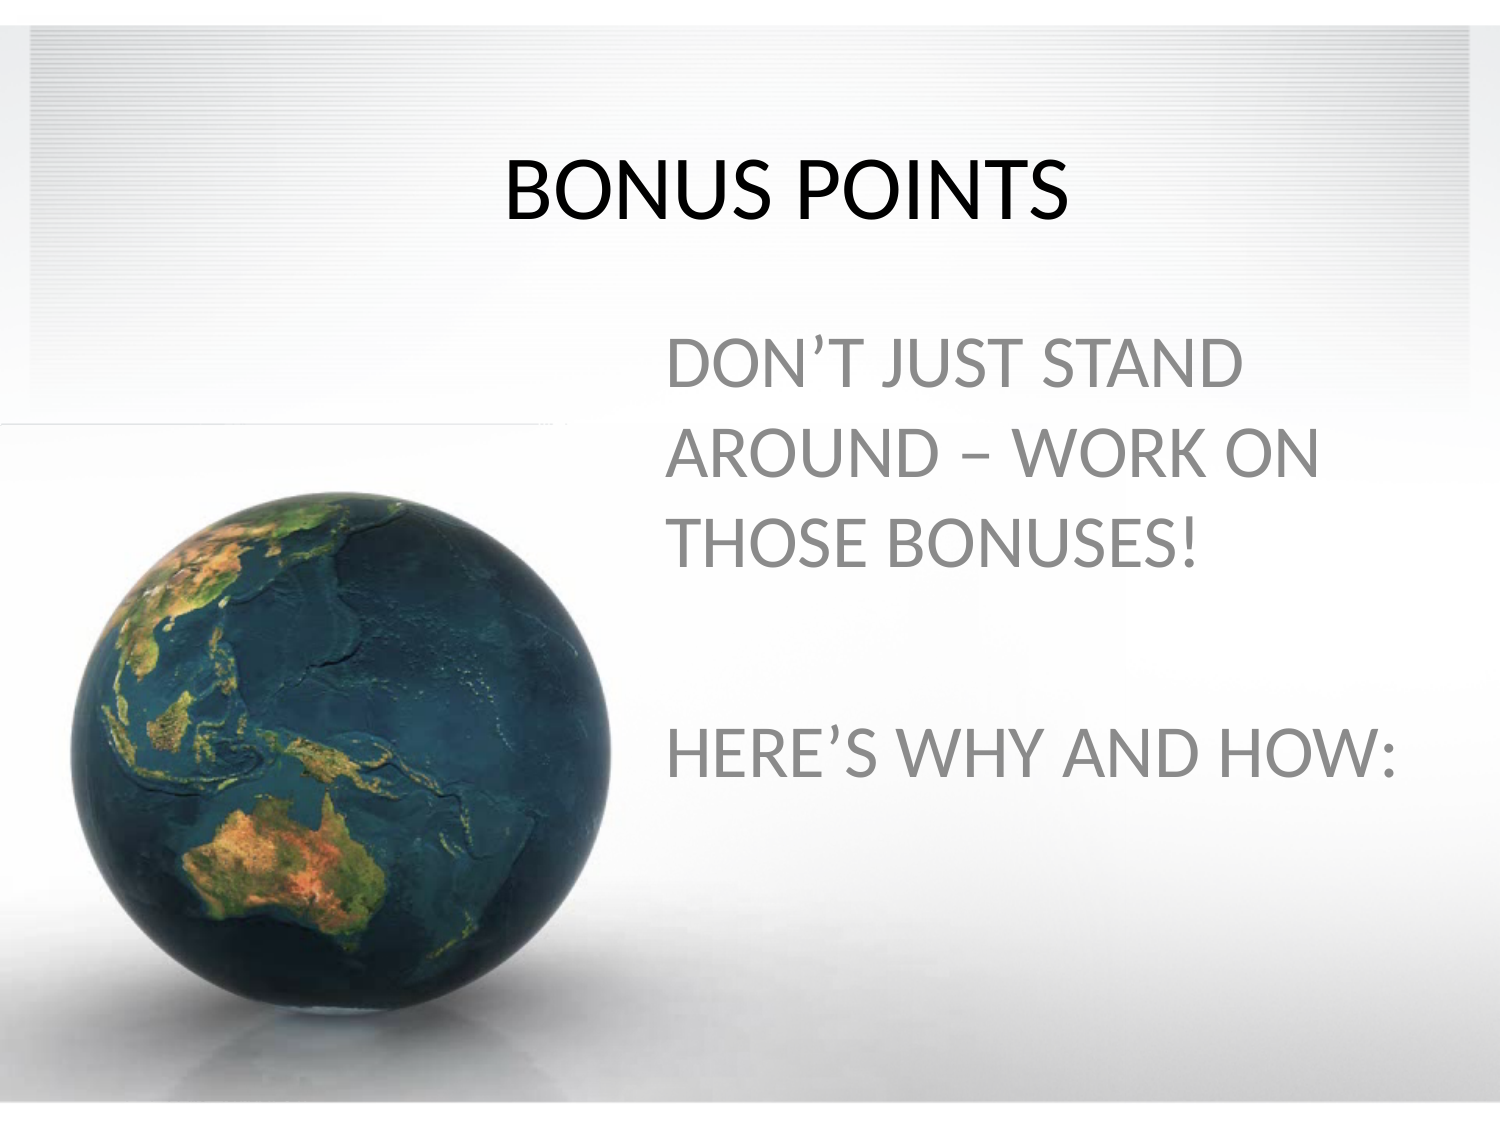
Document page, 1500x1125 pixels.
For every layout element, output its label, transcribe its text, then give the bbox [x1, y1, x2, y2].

picture [0, 0, 1500, 1125]
title BONUS POINTS [112, 62, 1463, 304]
subtitle DON’T JUST STAND AROUND – WORK ON THOSE BONUSES! HERE’S WHY AND HOW: [650, 305, 1463, 950]
